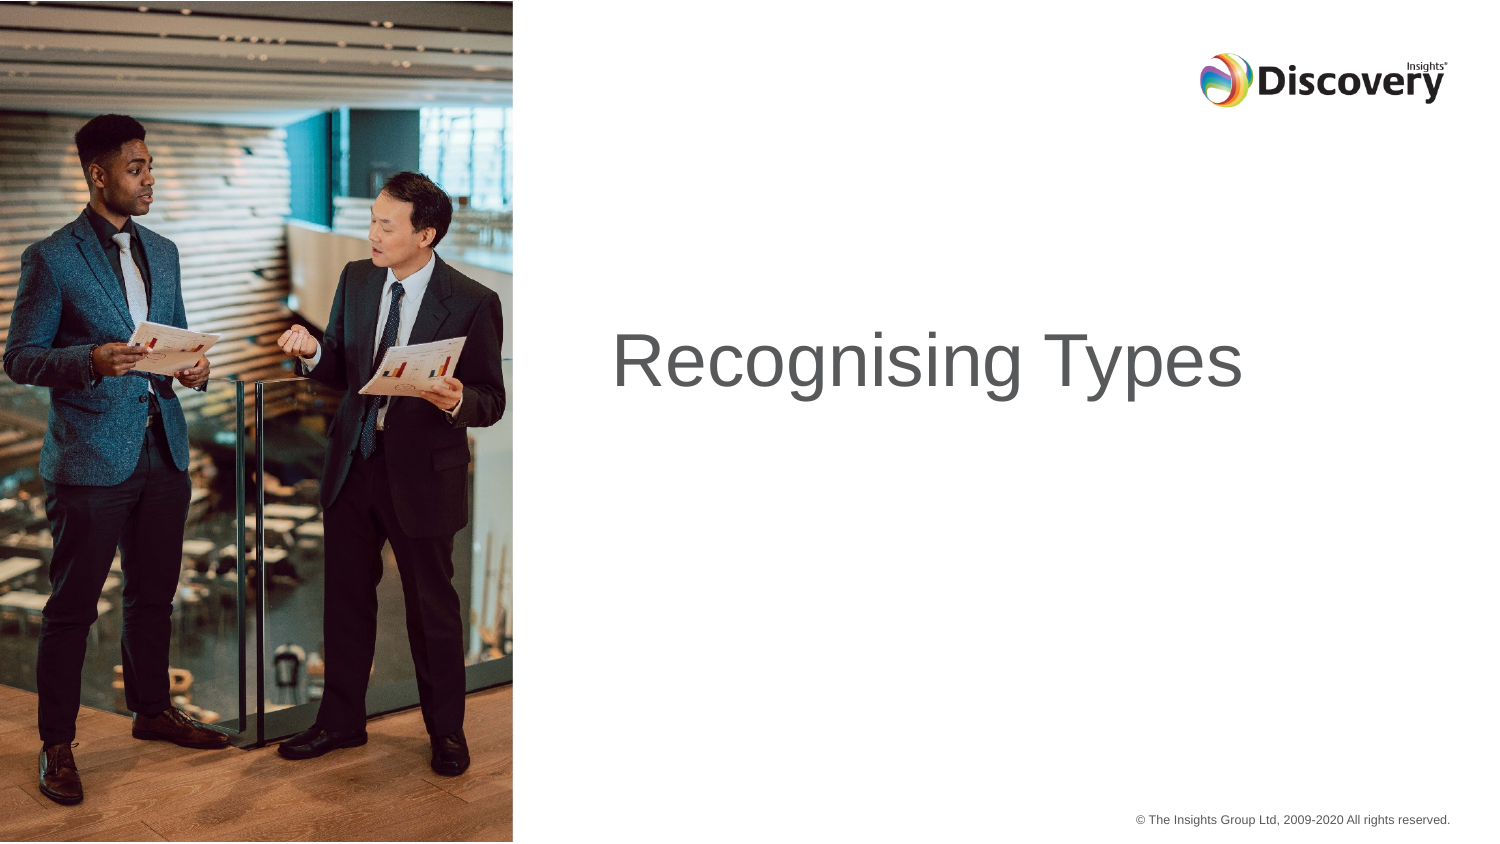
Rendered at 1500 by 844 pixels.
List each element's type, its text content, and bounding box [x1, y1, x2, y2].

picture [0, 1, 514, 842]
title Recognising Types [596, 256, 1424, 458]
picture [1147, 0, 1500, 161]
